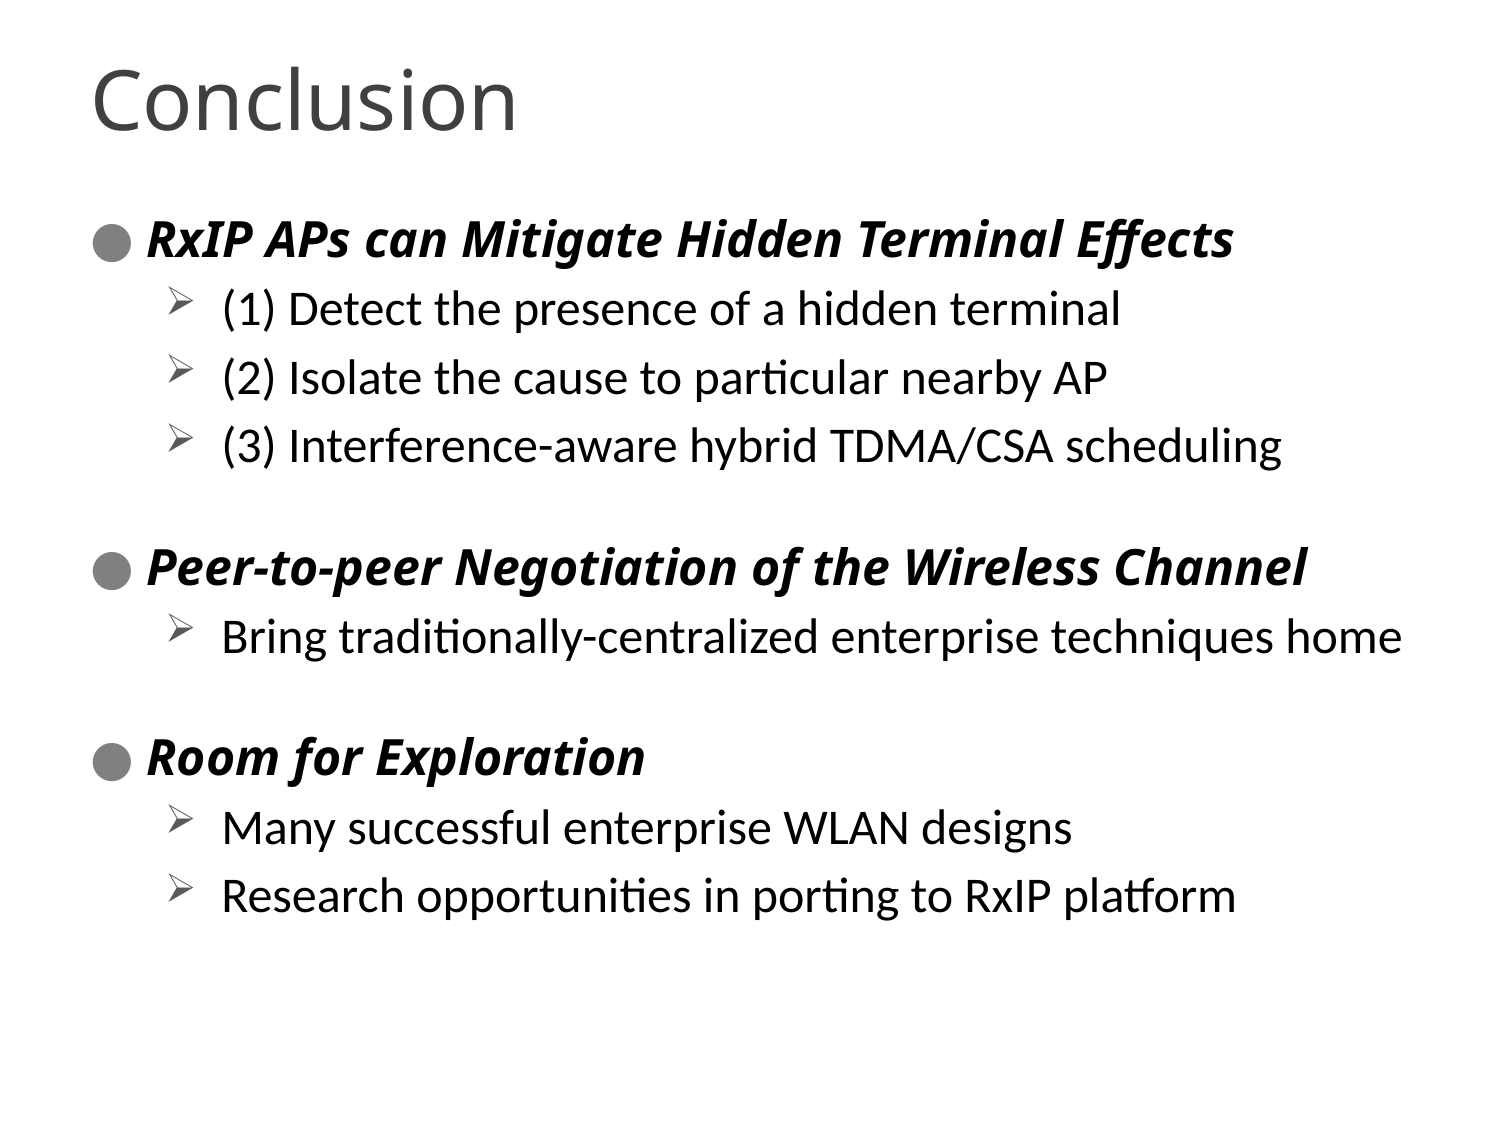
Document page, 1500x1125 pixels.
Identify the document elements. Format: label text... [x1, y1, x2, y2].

title Conclusion [75, 45, 1425, 150]
list RxIP APs can Mitigate Hidden Terminal Effects (1) Detect the presence of a hidden terminal (2) Isolate the cause to particular nearby AP (3) Interference-aware hybrid TDMA/CSA scheduling Peer-to-peer Negotiation of the Wireless Channel Bring traditionally-centralized enterprise techniques home Room for Exploration Many successful enterprise WLAN designs Research opportunities in porting to RxIP platform [75, 200, 1425, 1005]
